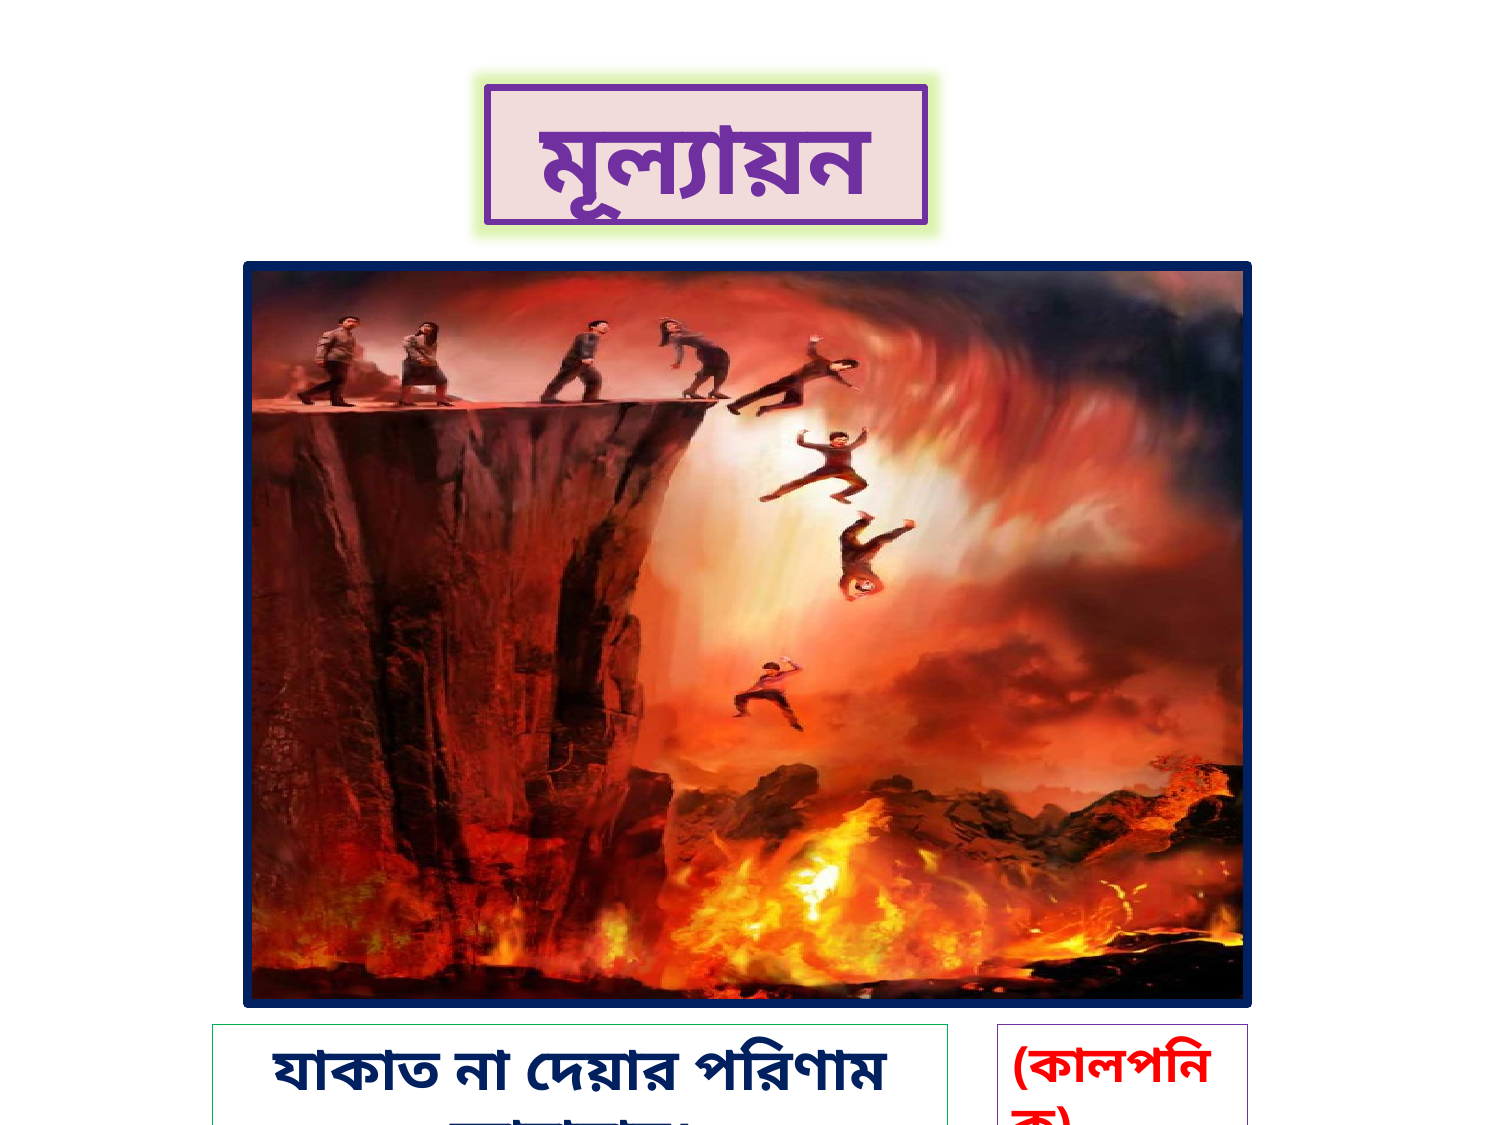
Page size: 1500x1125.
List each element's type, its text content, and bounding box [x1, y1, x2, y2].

text_box (কালপনিক) [997, 1024, 1248, 1125]
text_box মূল্যায়ন [487, 87, 925, 223]
text_box যাকাত না দেয়ার পরিণাম জাহান্নাম। [212, 1024, 948, 1125]
text_box [246, 264, 1250, 1005]
